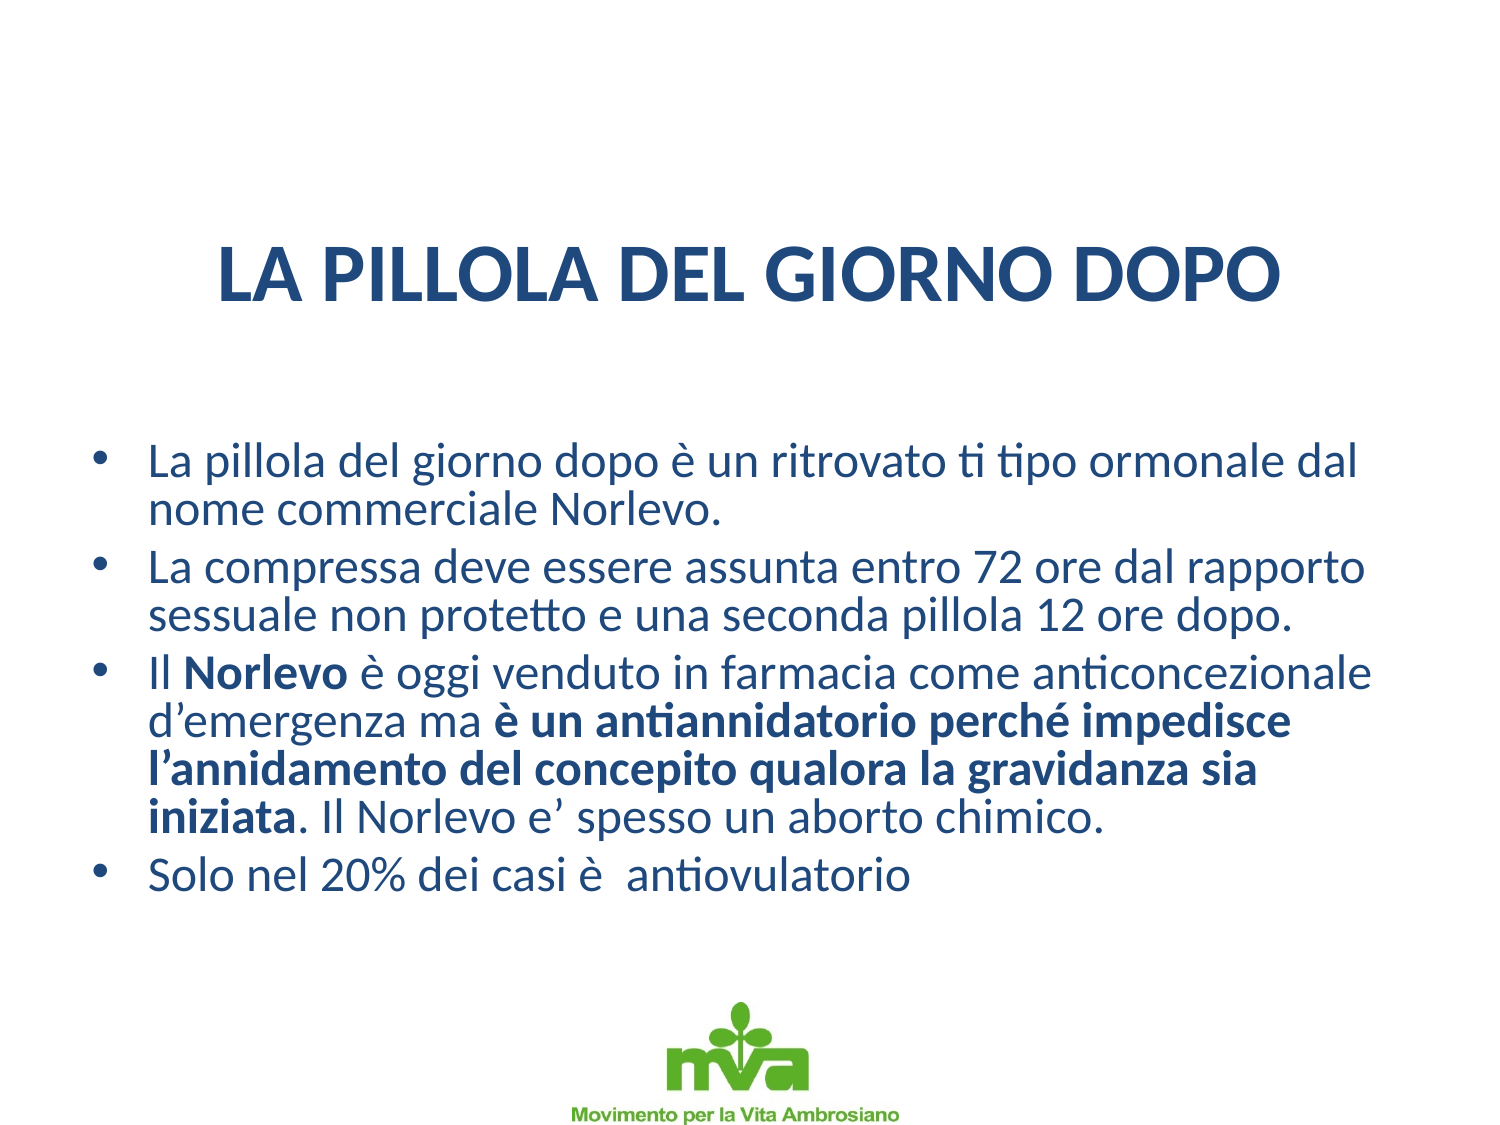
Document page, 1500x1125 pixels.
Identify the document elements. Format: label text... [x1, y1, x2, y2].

title LA PILLOLA DEL GIORNO DOPO [75, 174, 1425, 362]
picture [572, 1002, 899, 1125]
list La pillola del giorno dopo è un ritrovato ti tipo ormonale dal nome commerciale Norlevo. La compressa deve essere assunta entro 72 ore dal rapporto sessuale non protetto e una seconda pillola 12 ore dopo. Il Norlevo è oggi venduto in farmacia come anticoncezionale d’emergenza ma è un antiannidatorio perché impedisce l’annidamento del concepito qualora la gravidanza sia iniziata. Il Norlevo e’ spesso un aborto chimico. Solo nel 20% dei casi è antiovulatorio [76, 361, 1427, 917]
